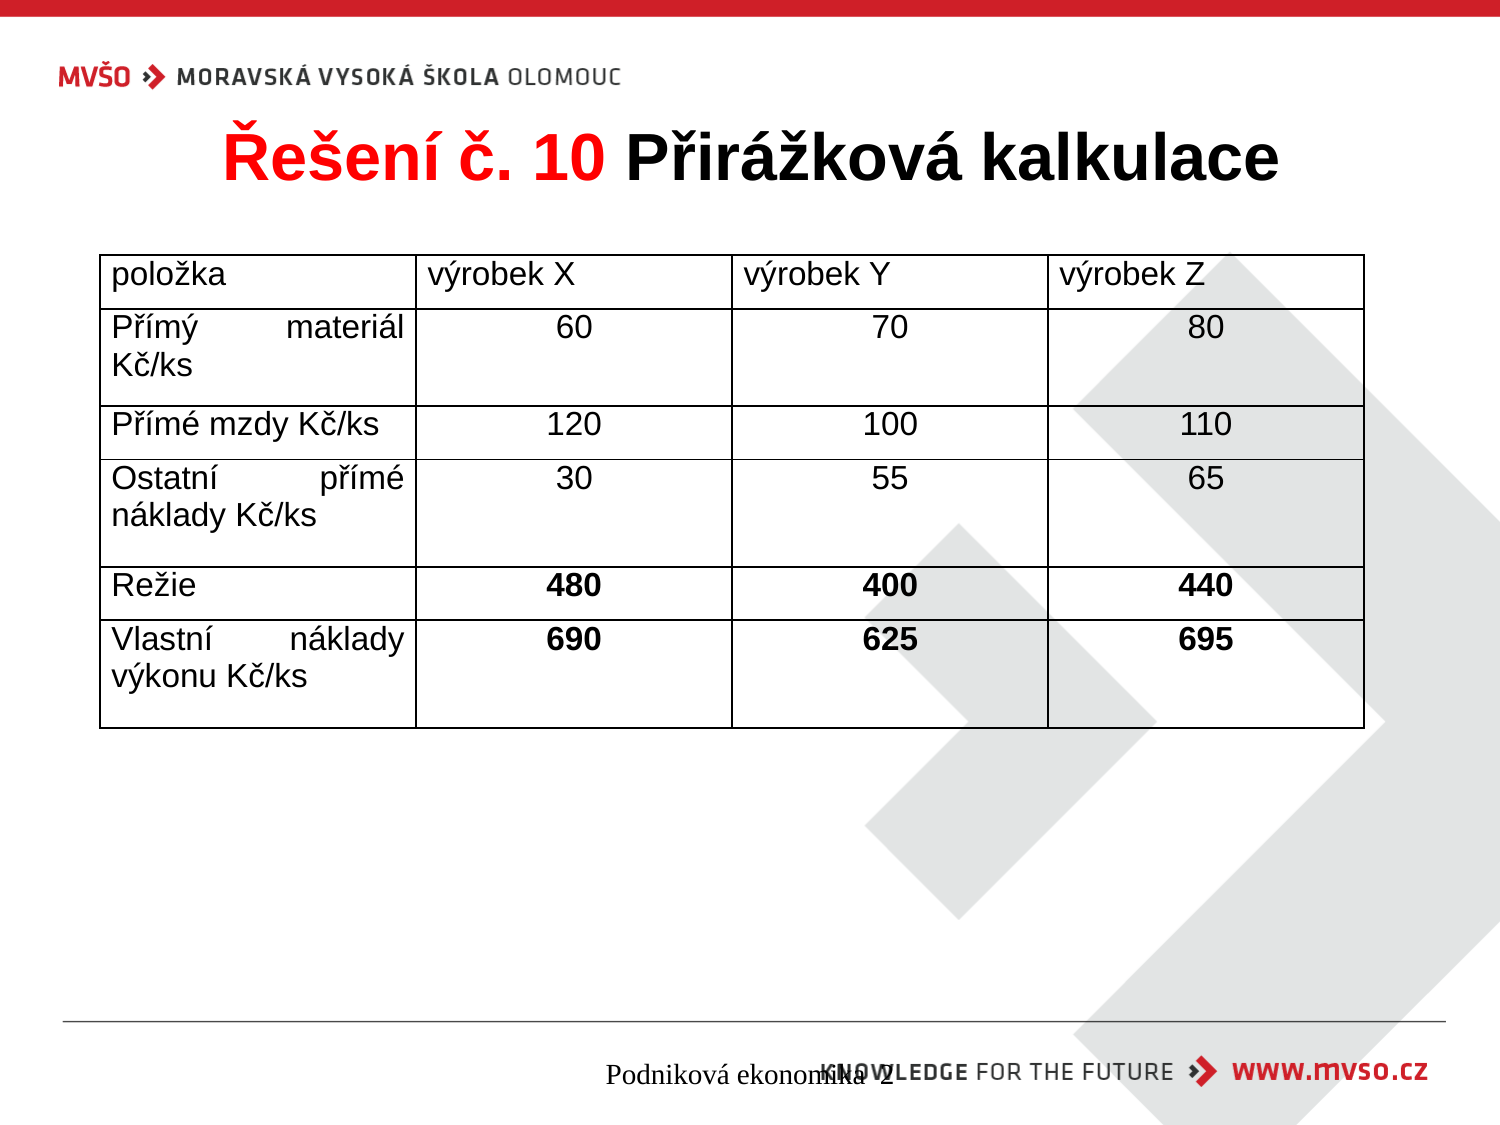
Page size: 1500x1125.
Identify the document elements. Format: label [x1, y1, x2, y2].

table_cell [1049, 460, 1363, 566]
table_cell [101, 407, 415, 459]
table_cell [1049, 568, 1363, 619]
table_header [417, 256, 731, 308]
table_cell [101, 460, 415, 566]
table_cell [417, 460, 731, 566]
table_cell [733, 310, 1047, 405]
table_cell [733, 621, 1047, 727]
title [76, 76, 1427, 231]
table_cell [733, 460, 1047, 566]
table_cell [101, 568, 415, 619]
table_cell [417, 568, 731, 619]
table_header [1049, 256, 1363, 308]
table_header [101, 256, 415, 308]
table_cell [101, 310, 415, 405]
table_cell [733, 568, 1047, 619]
table_cell [1049, 310, 1363, 405]
table_header [733, 256, 1047, 308]
footer [512, 1042, 988, 1103]
table_cell [101, 621, 415, 727]
picture [0, 0, 1500, 1125]
table_cell [417, 621, 731, 727]
table_cell [1049, 621, 1363, 727]
table_cell [417, 407, 731, 459]
table_cell [1049, 407, 1363, 459]
table_cell [733, 407, 1047, 459]
table_cell [417, 310, 731, 405]
